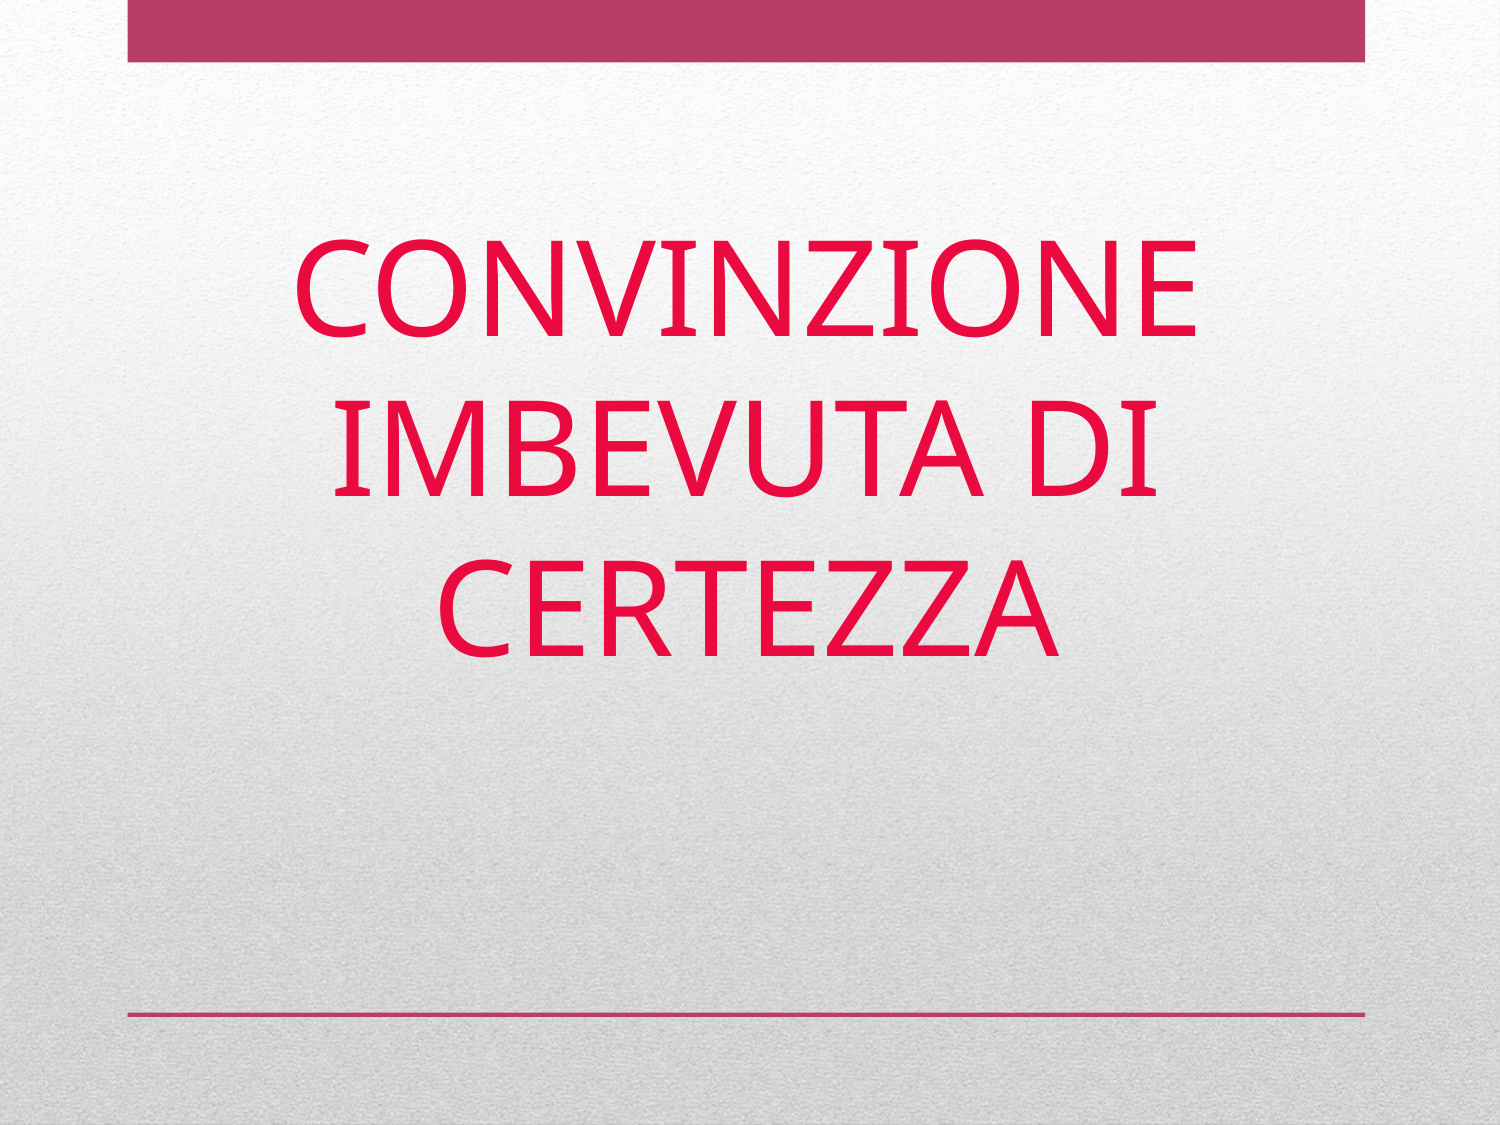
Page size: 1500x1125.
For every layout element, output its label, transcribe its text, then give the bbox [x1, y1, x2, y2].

title CONVINZIONE IMBEVUTA DI CERTEZZA [120, 0, 1372, 691]
picture [0, 0, 1500, 1125]
